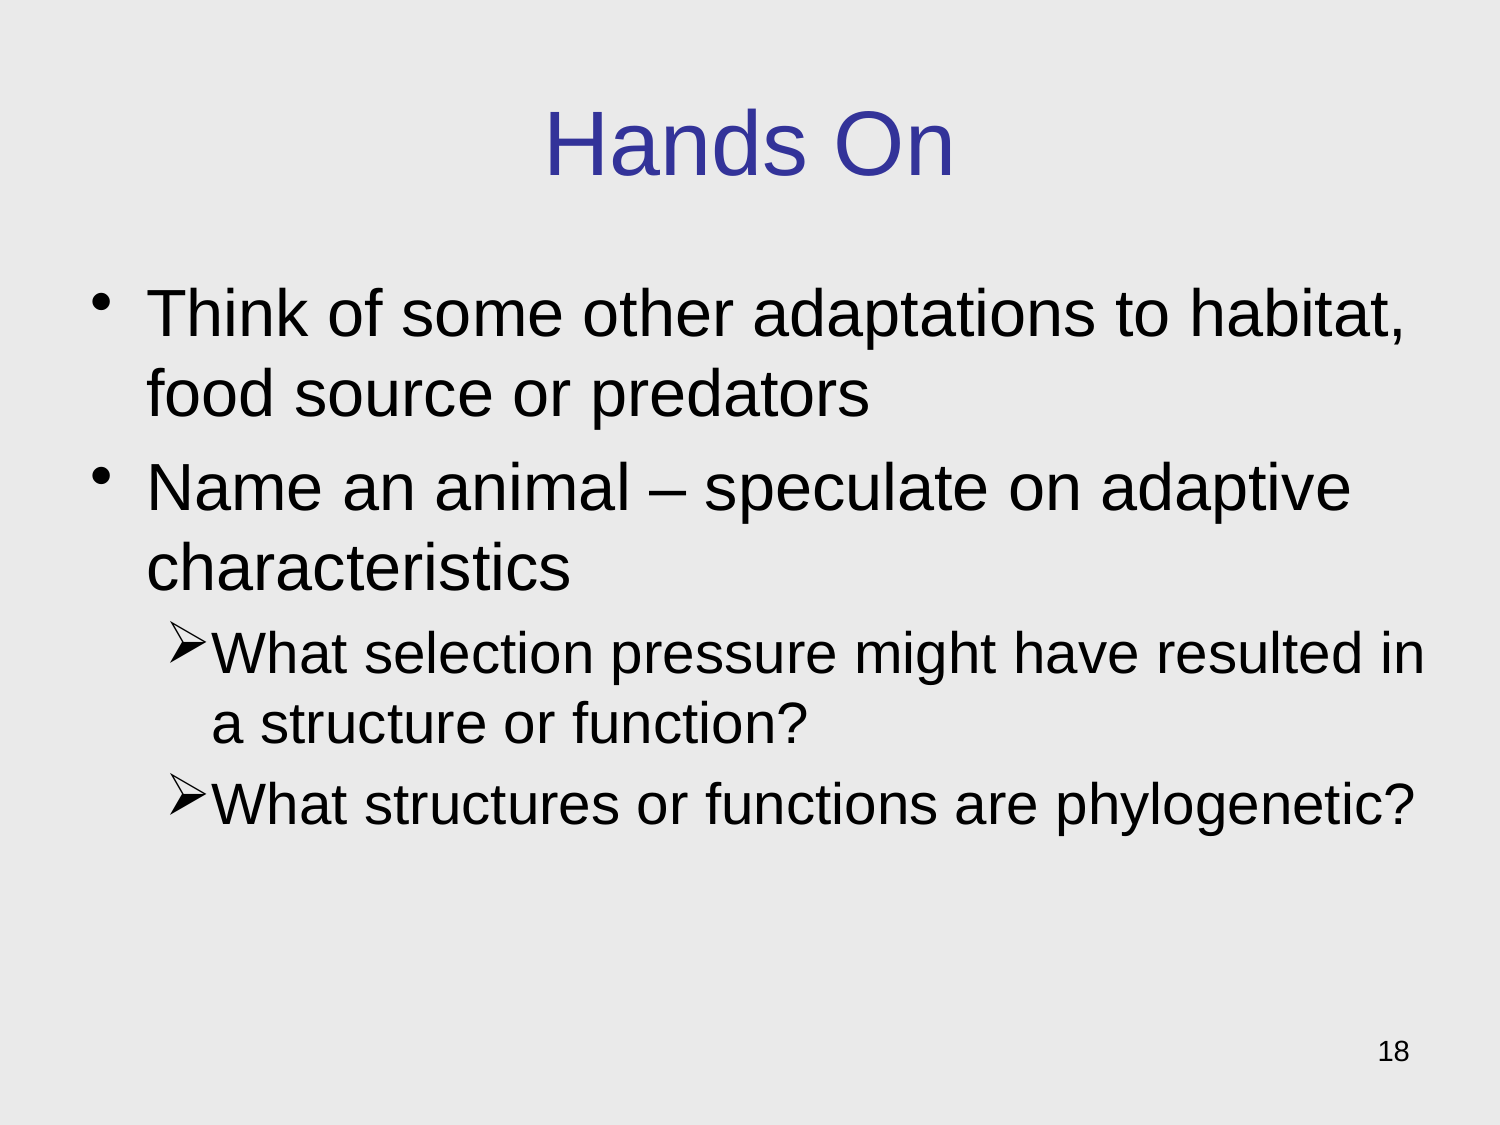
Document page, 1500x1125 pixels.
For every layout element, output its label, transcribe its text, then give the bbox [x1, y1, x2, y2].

list Think of some other adaptations to habitat, food source or predators Name an animal – speculate on adaptive characteristics What selection pressure might have resulted in a structure or function? What structures or functions are phylogenetic? [75, 262, 1450, 1005]
slide_number 18 [1074, 1024, 1425, 1103]
title Hands On [75, 45, 1425, 233]
